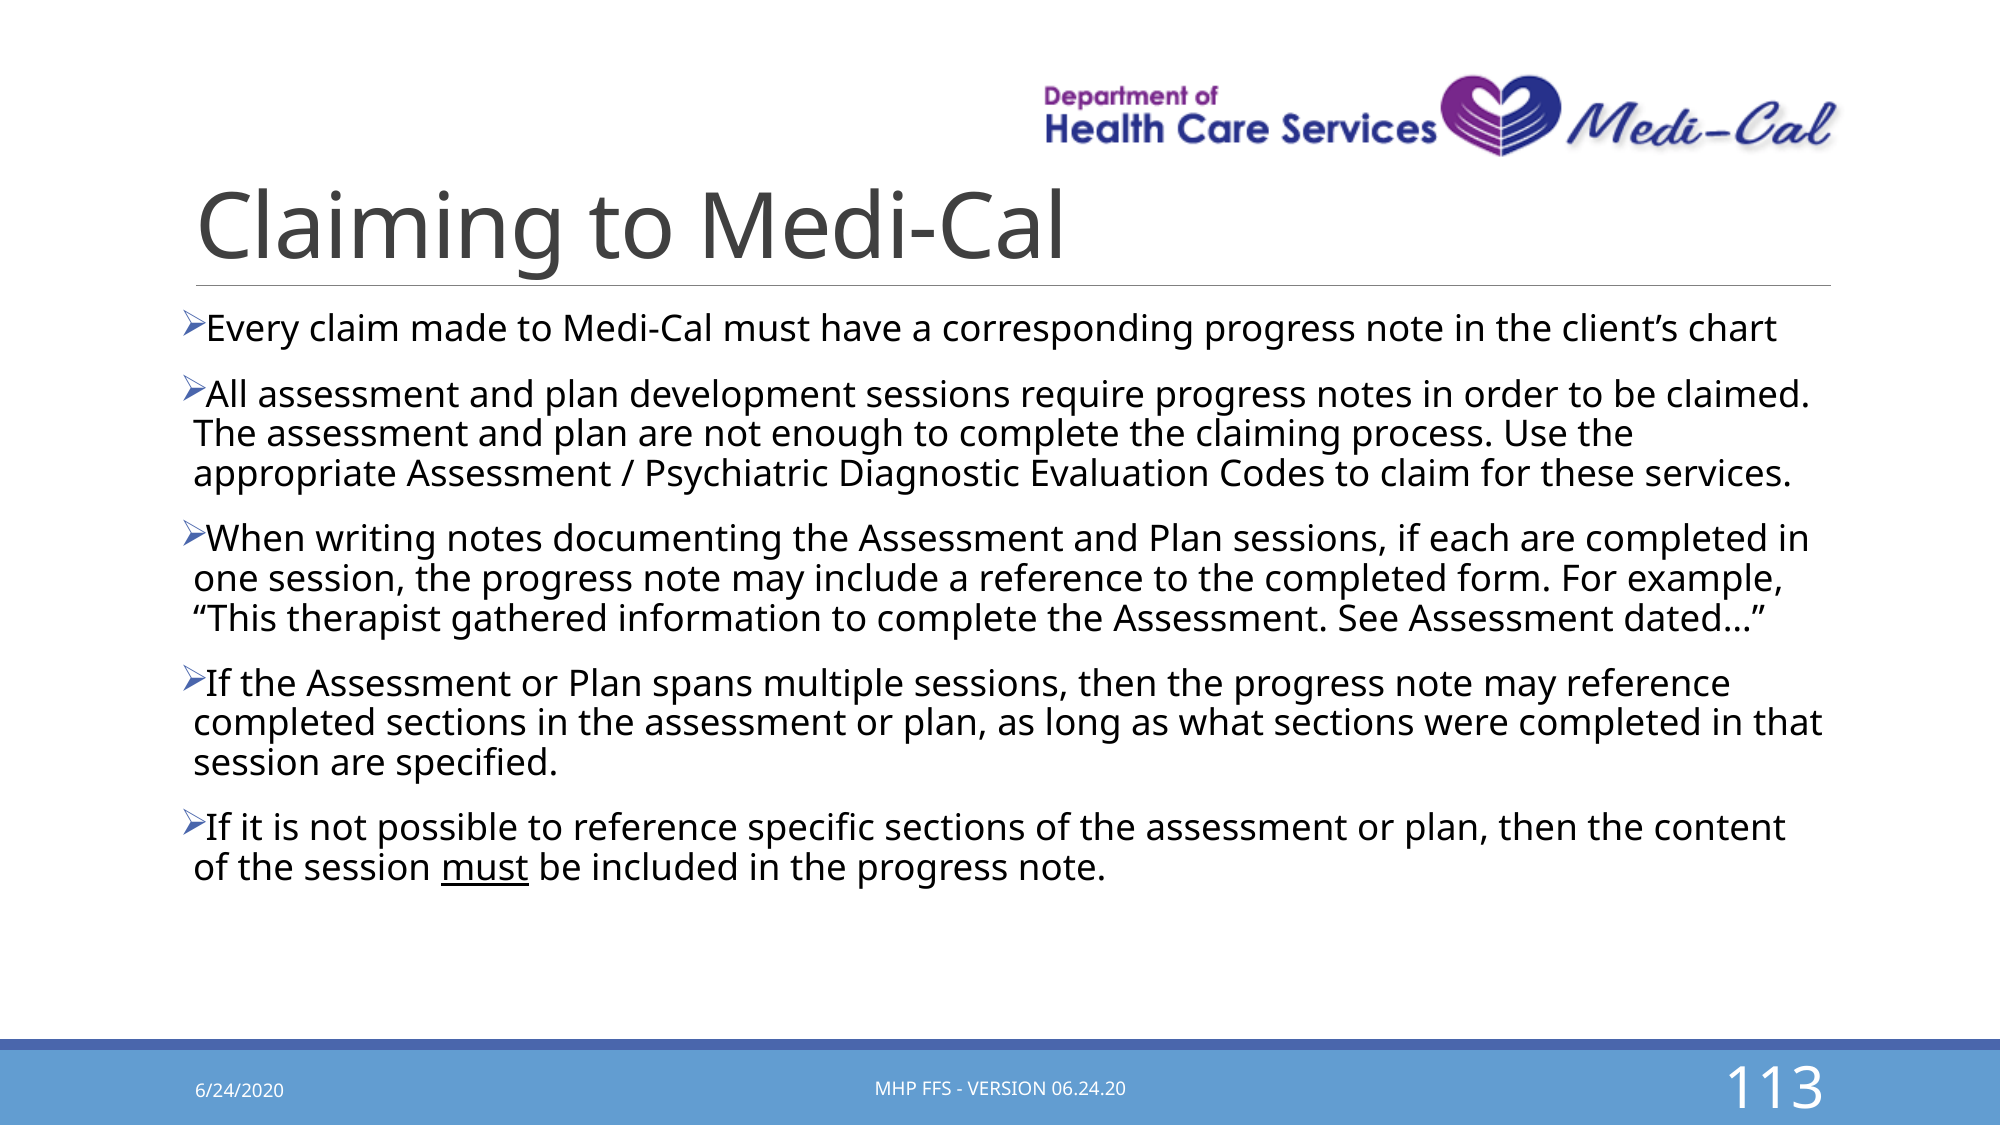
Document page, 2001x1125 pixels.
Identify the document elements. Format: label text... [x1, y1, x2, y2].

slide_number 113 [1624, 1059, 1840, 1120]
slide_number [180, 1059, 586, 1120]
list Every claim made to Medi-Cal must have a corresponding progress note in the client’s chart All assessment and plan development sessions require progress notes in order to be claimed. The assessment and plan are not enough to complete the claiming process. Use the appropriate Assessment / Psychiatric Diagnostic Evaluation Codes to claim for these services. When writing notes documenting the Assessment and Plan sessions, if each are completed in one session, the progress note may include a reference to the completed form. For example, “This therapist gathered information to complete the Assessment. See Assessment dated…” If the Assessment or Plan spans multiple sessions, then the progress note may reference completed sections in the assessment or plan, as long as what sections were completed in that session are specified. If it is not possible to reference specific sections of the assessment or plan, then the content of the session must be included in the progress note. [180, 302, 1830, 963]
title Claiming to Medi-Cal [180, 47, 1830, 285]
picture [1024, 39, 1854, 161]
footer MHP FFS - Version 06.24.20 [604, 1059, 1396, 1120]
